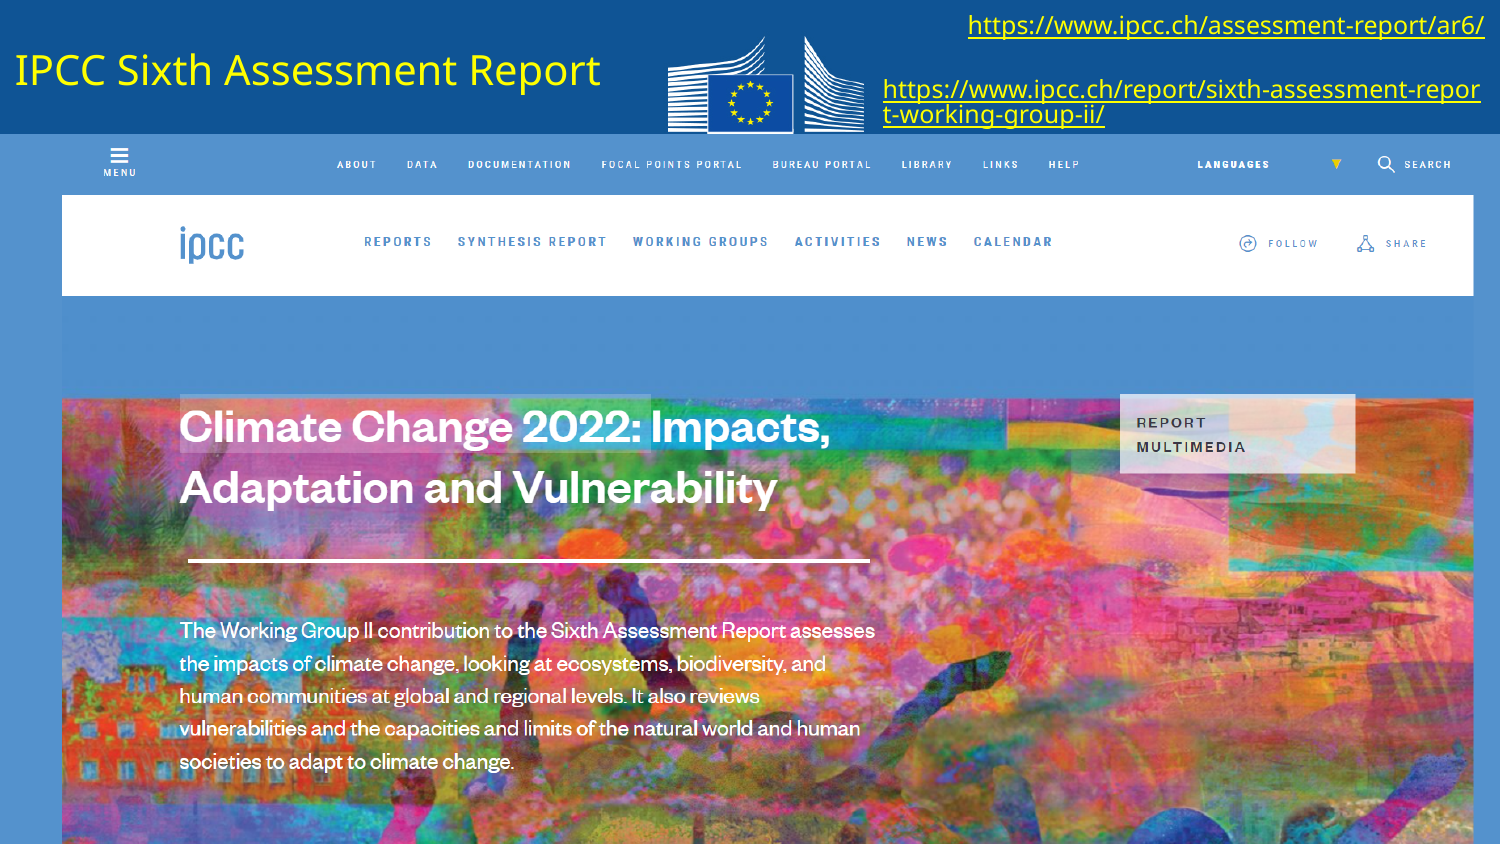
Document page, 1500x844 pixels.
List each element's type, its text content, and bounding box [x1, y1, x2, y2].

text_box IPCC Sixth Assessment Report [0, 36, 691, 102]
text_box https://www.ipcc.ch/assessment-report/ar6/ https://www.ipcc.ch/report/sixth-assessment-report-working-group-ii/ [867, 2, 1500, 116]
picture [0, 0, 1500, 844]
